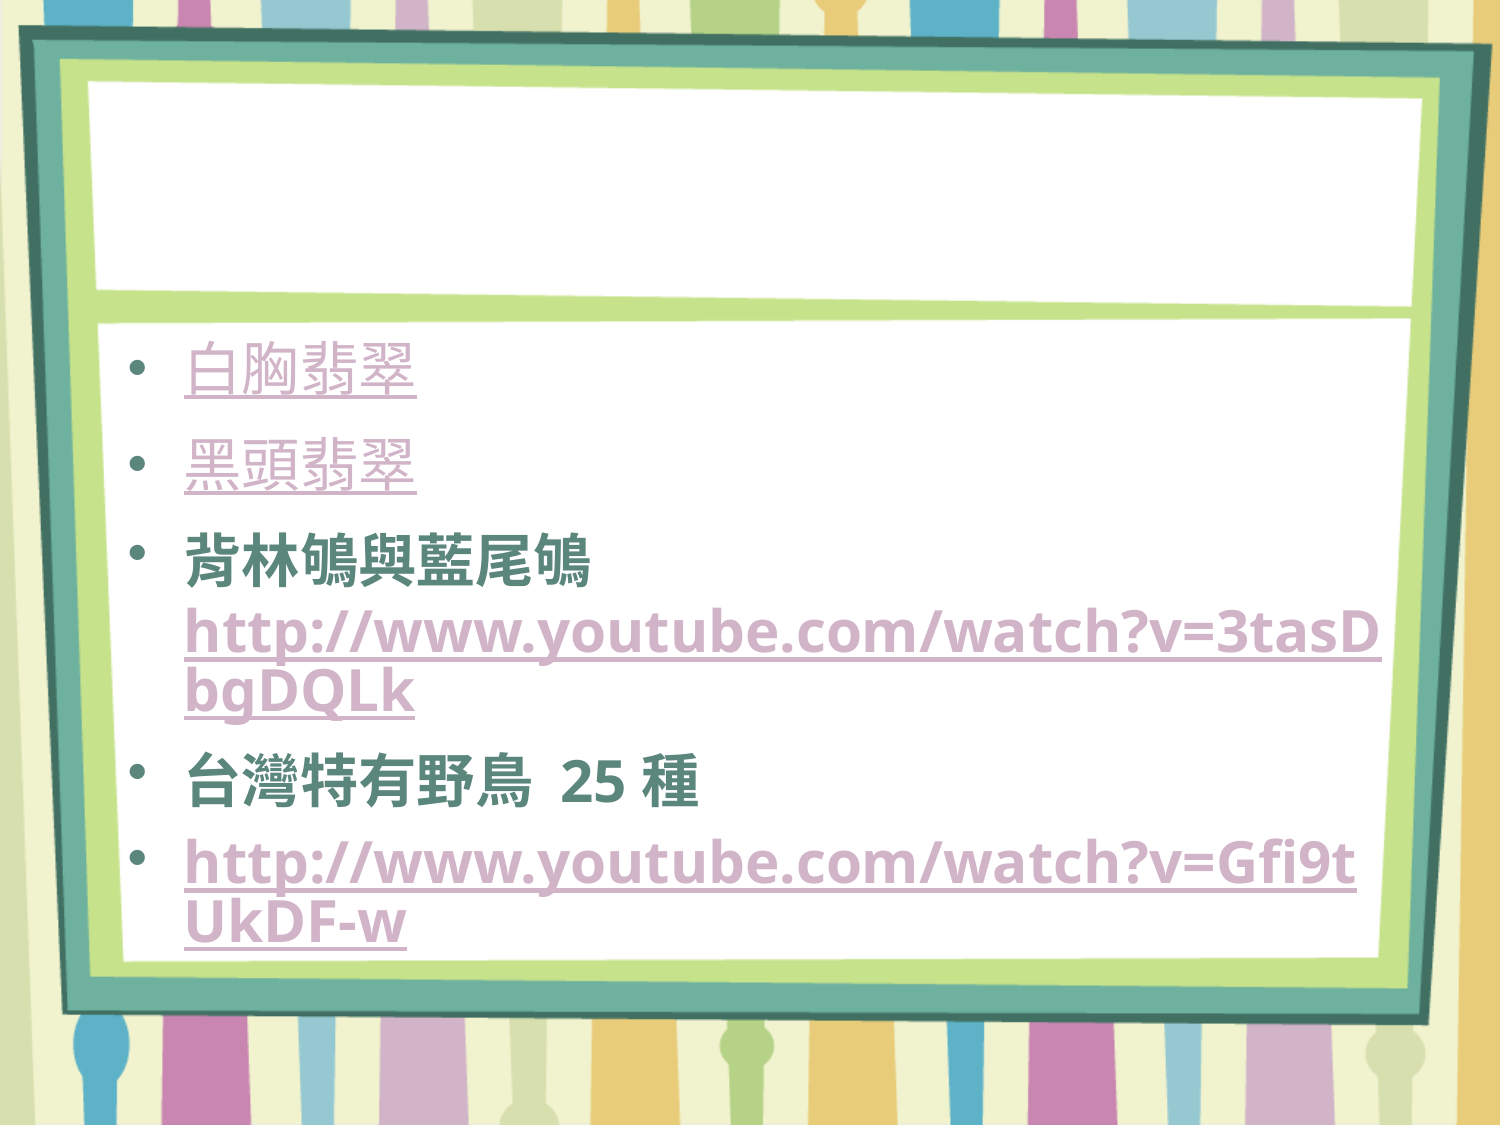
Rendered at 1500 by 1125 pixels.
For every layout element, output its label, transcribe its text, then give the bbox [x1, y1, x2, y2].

picture [0, 0, 1500, 1125]
list 白胸翡翠 黑頭翡翠 背林鴝與藍尾鴝http://www.youtube.com/watch?v=3tasDbgDQLk 台灣特有野鳥 25種 http://www.youtube.com/watch?v=Gfi9tUkDF-w [112, 324, 1401, 1006]
